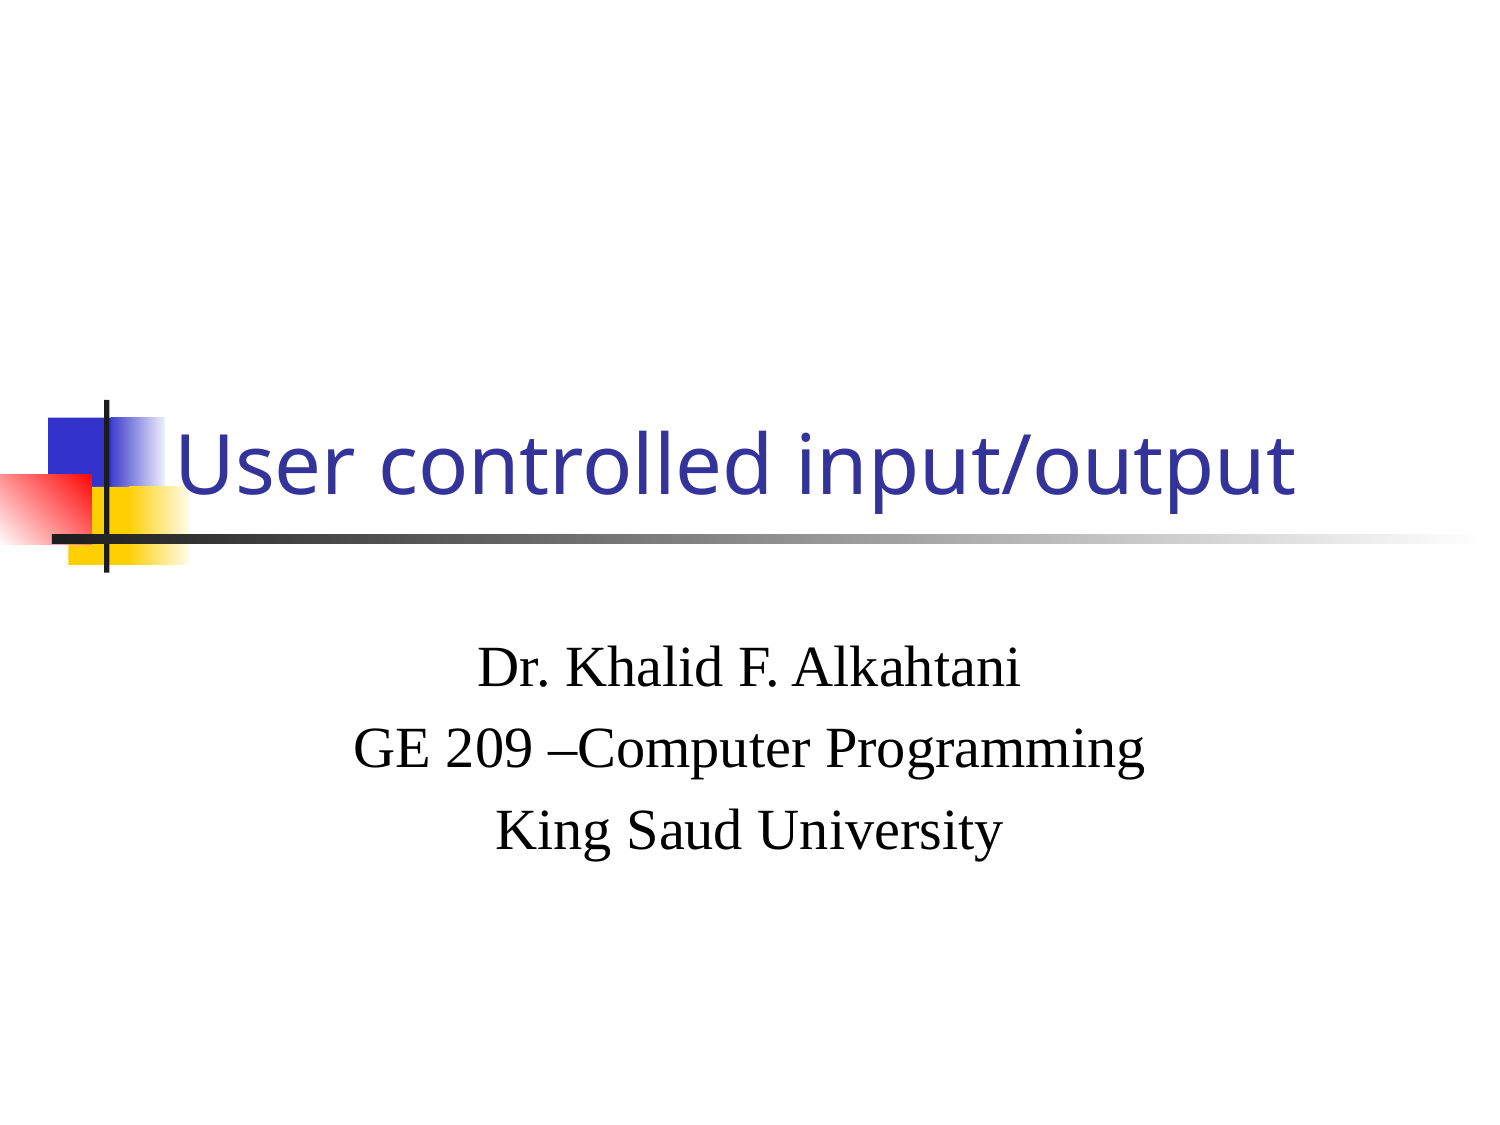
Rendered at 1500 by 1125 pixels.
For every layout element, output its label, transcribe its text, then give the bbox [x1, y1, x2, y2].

title User controlled input/output [159, 278, 1435, 519]
subtitle Dr. Khalid F. Alkahtani GE 209 –Computer Programming King Saud University [225, 586, 1275, 965]
